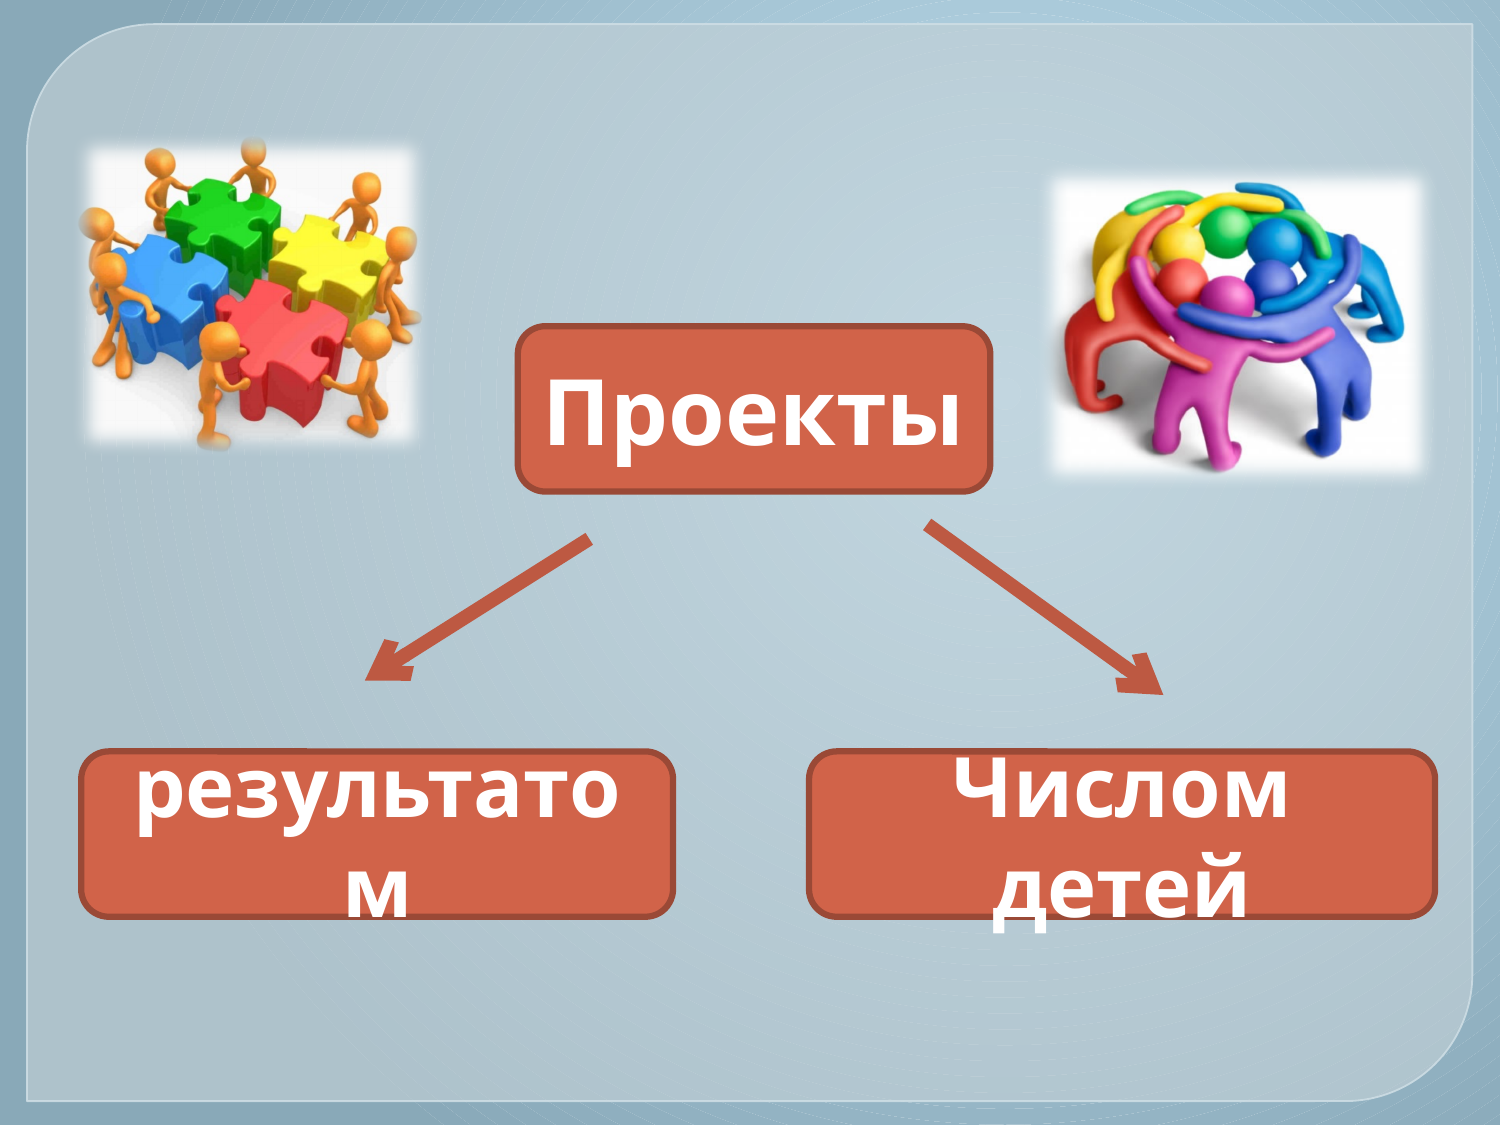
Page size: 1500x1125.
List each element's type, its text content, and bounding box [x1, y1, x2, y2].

picture [70, 130, 432, 460]
text_box Проекты [514, 323, 994, 495]
text_box результатом [78, 748, 677, 920]
picture [1034, 160, 1440, 492]
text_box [364, 538, 590, 681]
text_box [926, 524, 1164, 696]
text_box Числом детей [805, 748, 1439, 920]
